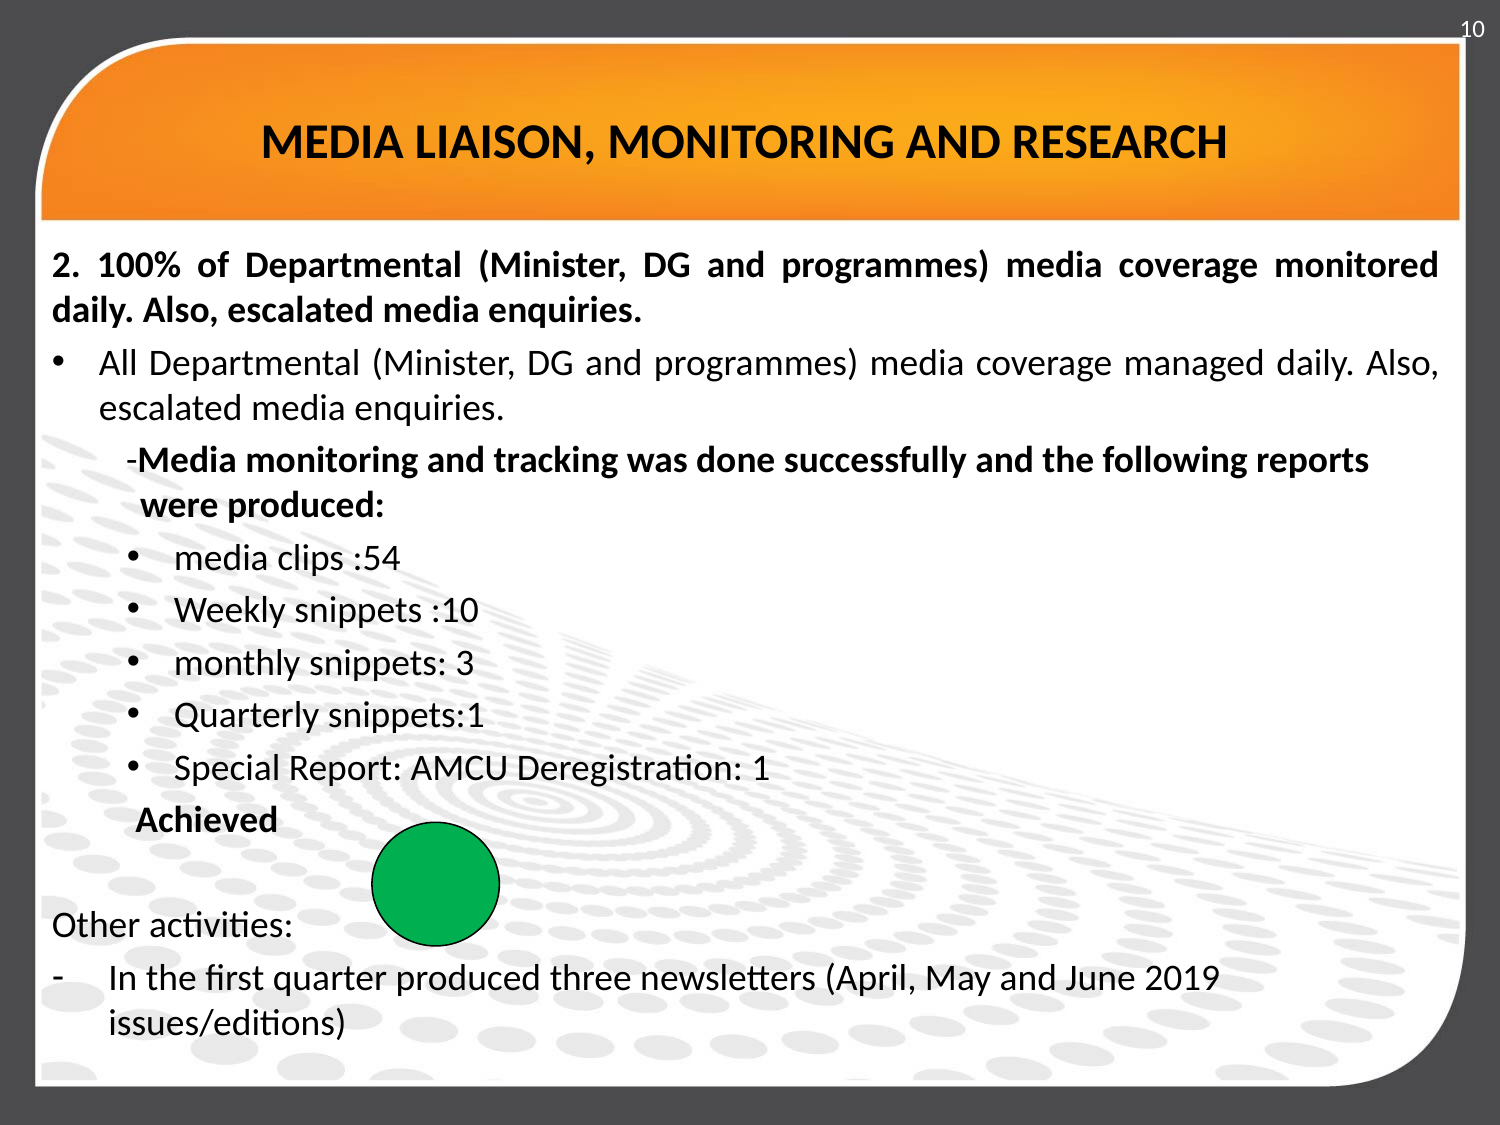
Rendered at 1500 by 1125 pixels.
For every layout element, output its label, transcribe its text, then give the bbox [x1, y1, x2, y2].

text_box [371, 822, 500, 946]
slide_number 10 [1149, 0, 1500, 58]
list 2. 100% of Departmental (Minister, DG and programmes) media coverage monitored daily. Also, escalated media enquiries. All Departmental (Minister, DG and programmes) media coverage managed daily. Also, escalated media enquiries. -Media monitoring and tracking was done successfully and the following reports were produced: media clips :54 Weekly snippets :10 monthly snippets: 3 Quarterly snippets:1 Special Report: AMCU Deregistration: 1 Achieved Other activities: In the first quarter produced three newsletters (April, May and June 2019 issues/editions) [36, 232, 1456, 1083]
title MEDIA LIAISON, MONITORING AND RESEARCH [75, 45, 1425, 232]
picture [0, 0, 1500, 1125]
